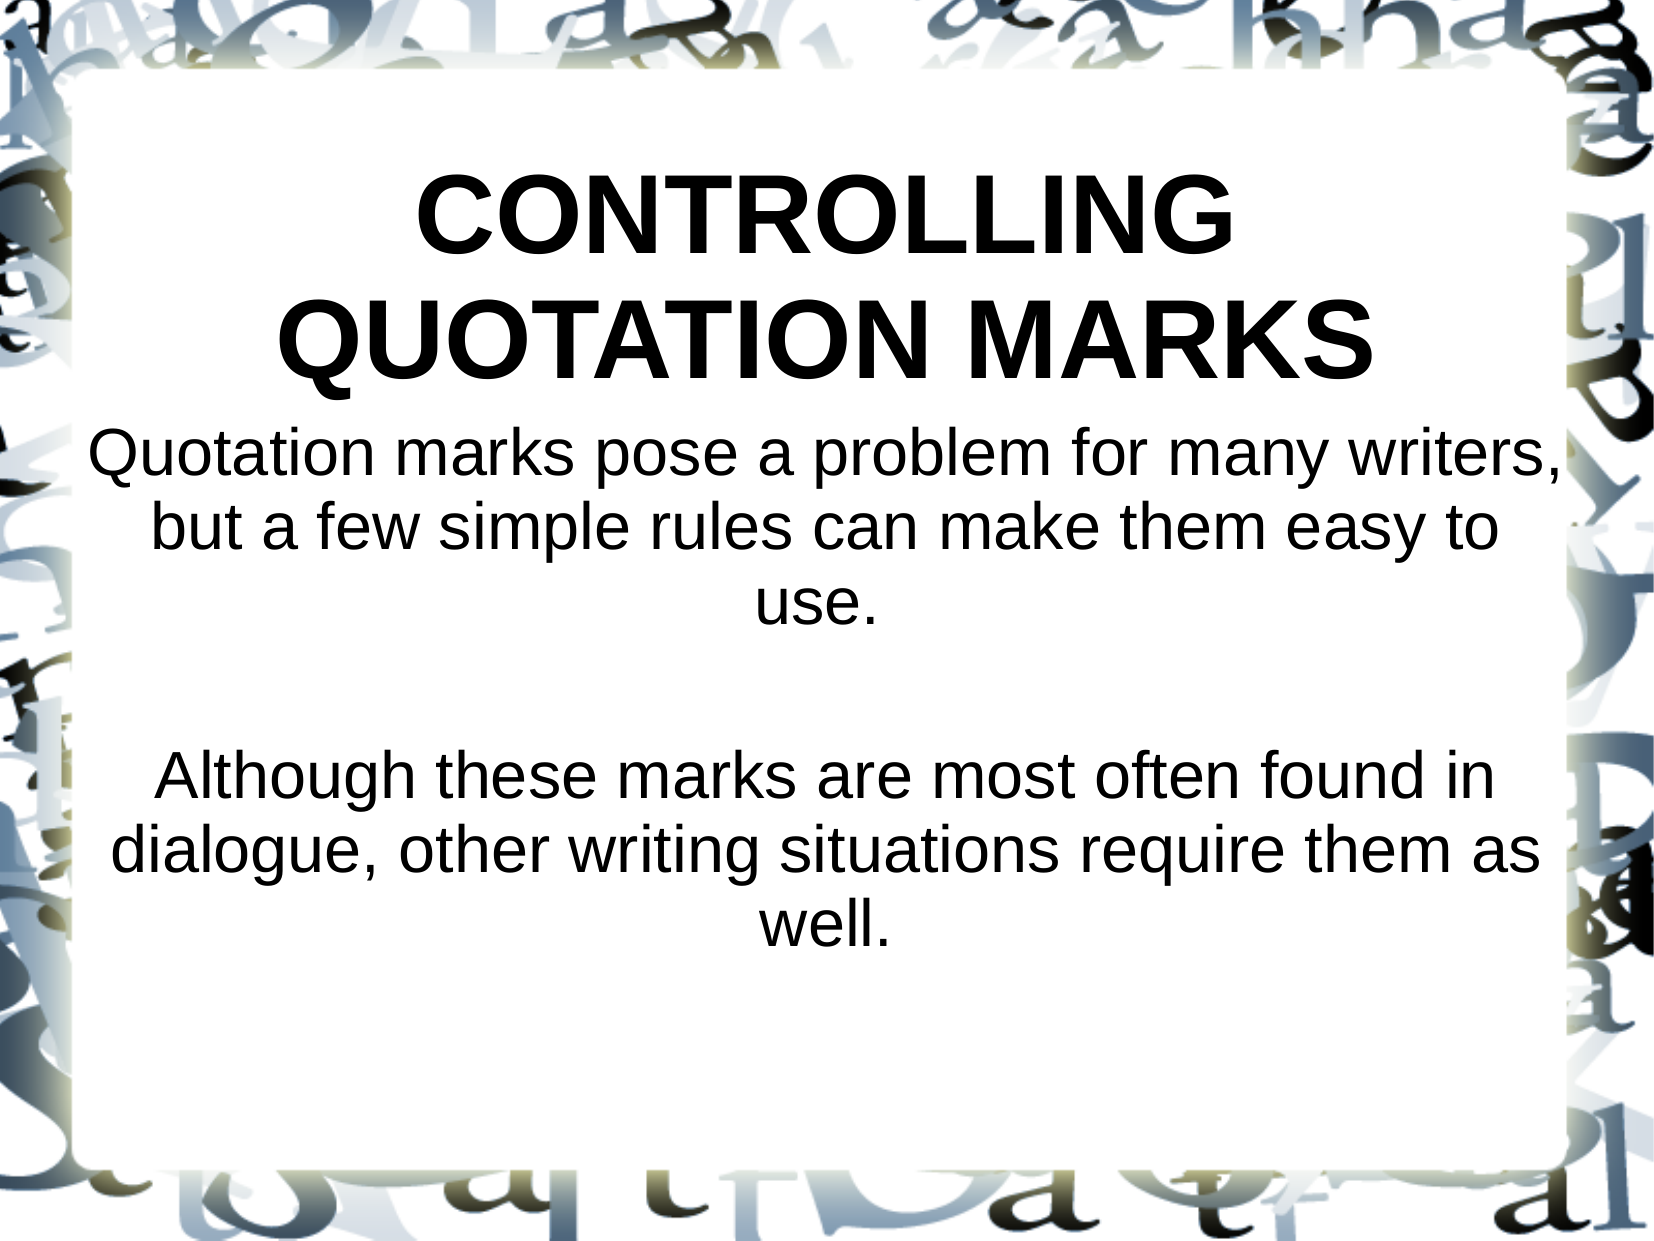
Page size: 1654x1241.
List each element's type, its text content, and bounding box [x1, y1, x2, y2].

picture [0, 0, 1654, 1241]
text_box CONTROLLING QUOTATION MARKS Quotation marks pose a problem for many writers, but a few simple rules can make them easy to use. Although these marks are most often found in dialogue, other writing situations require them as well. [82, 78, 1571, 1028]
